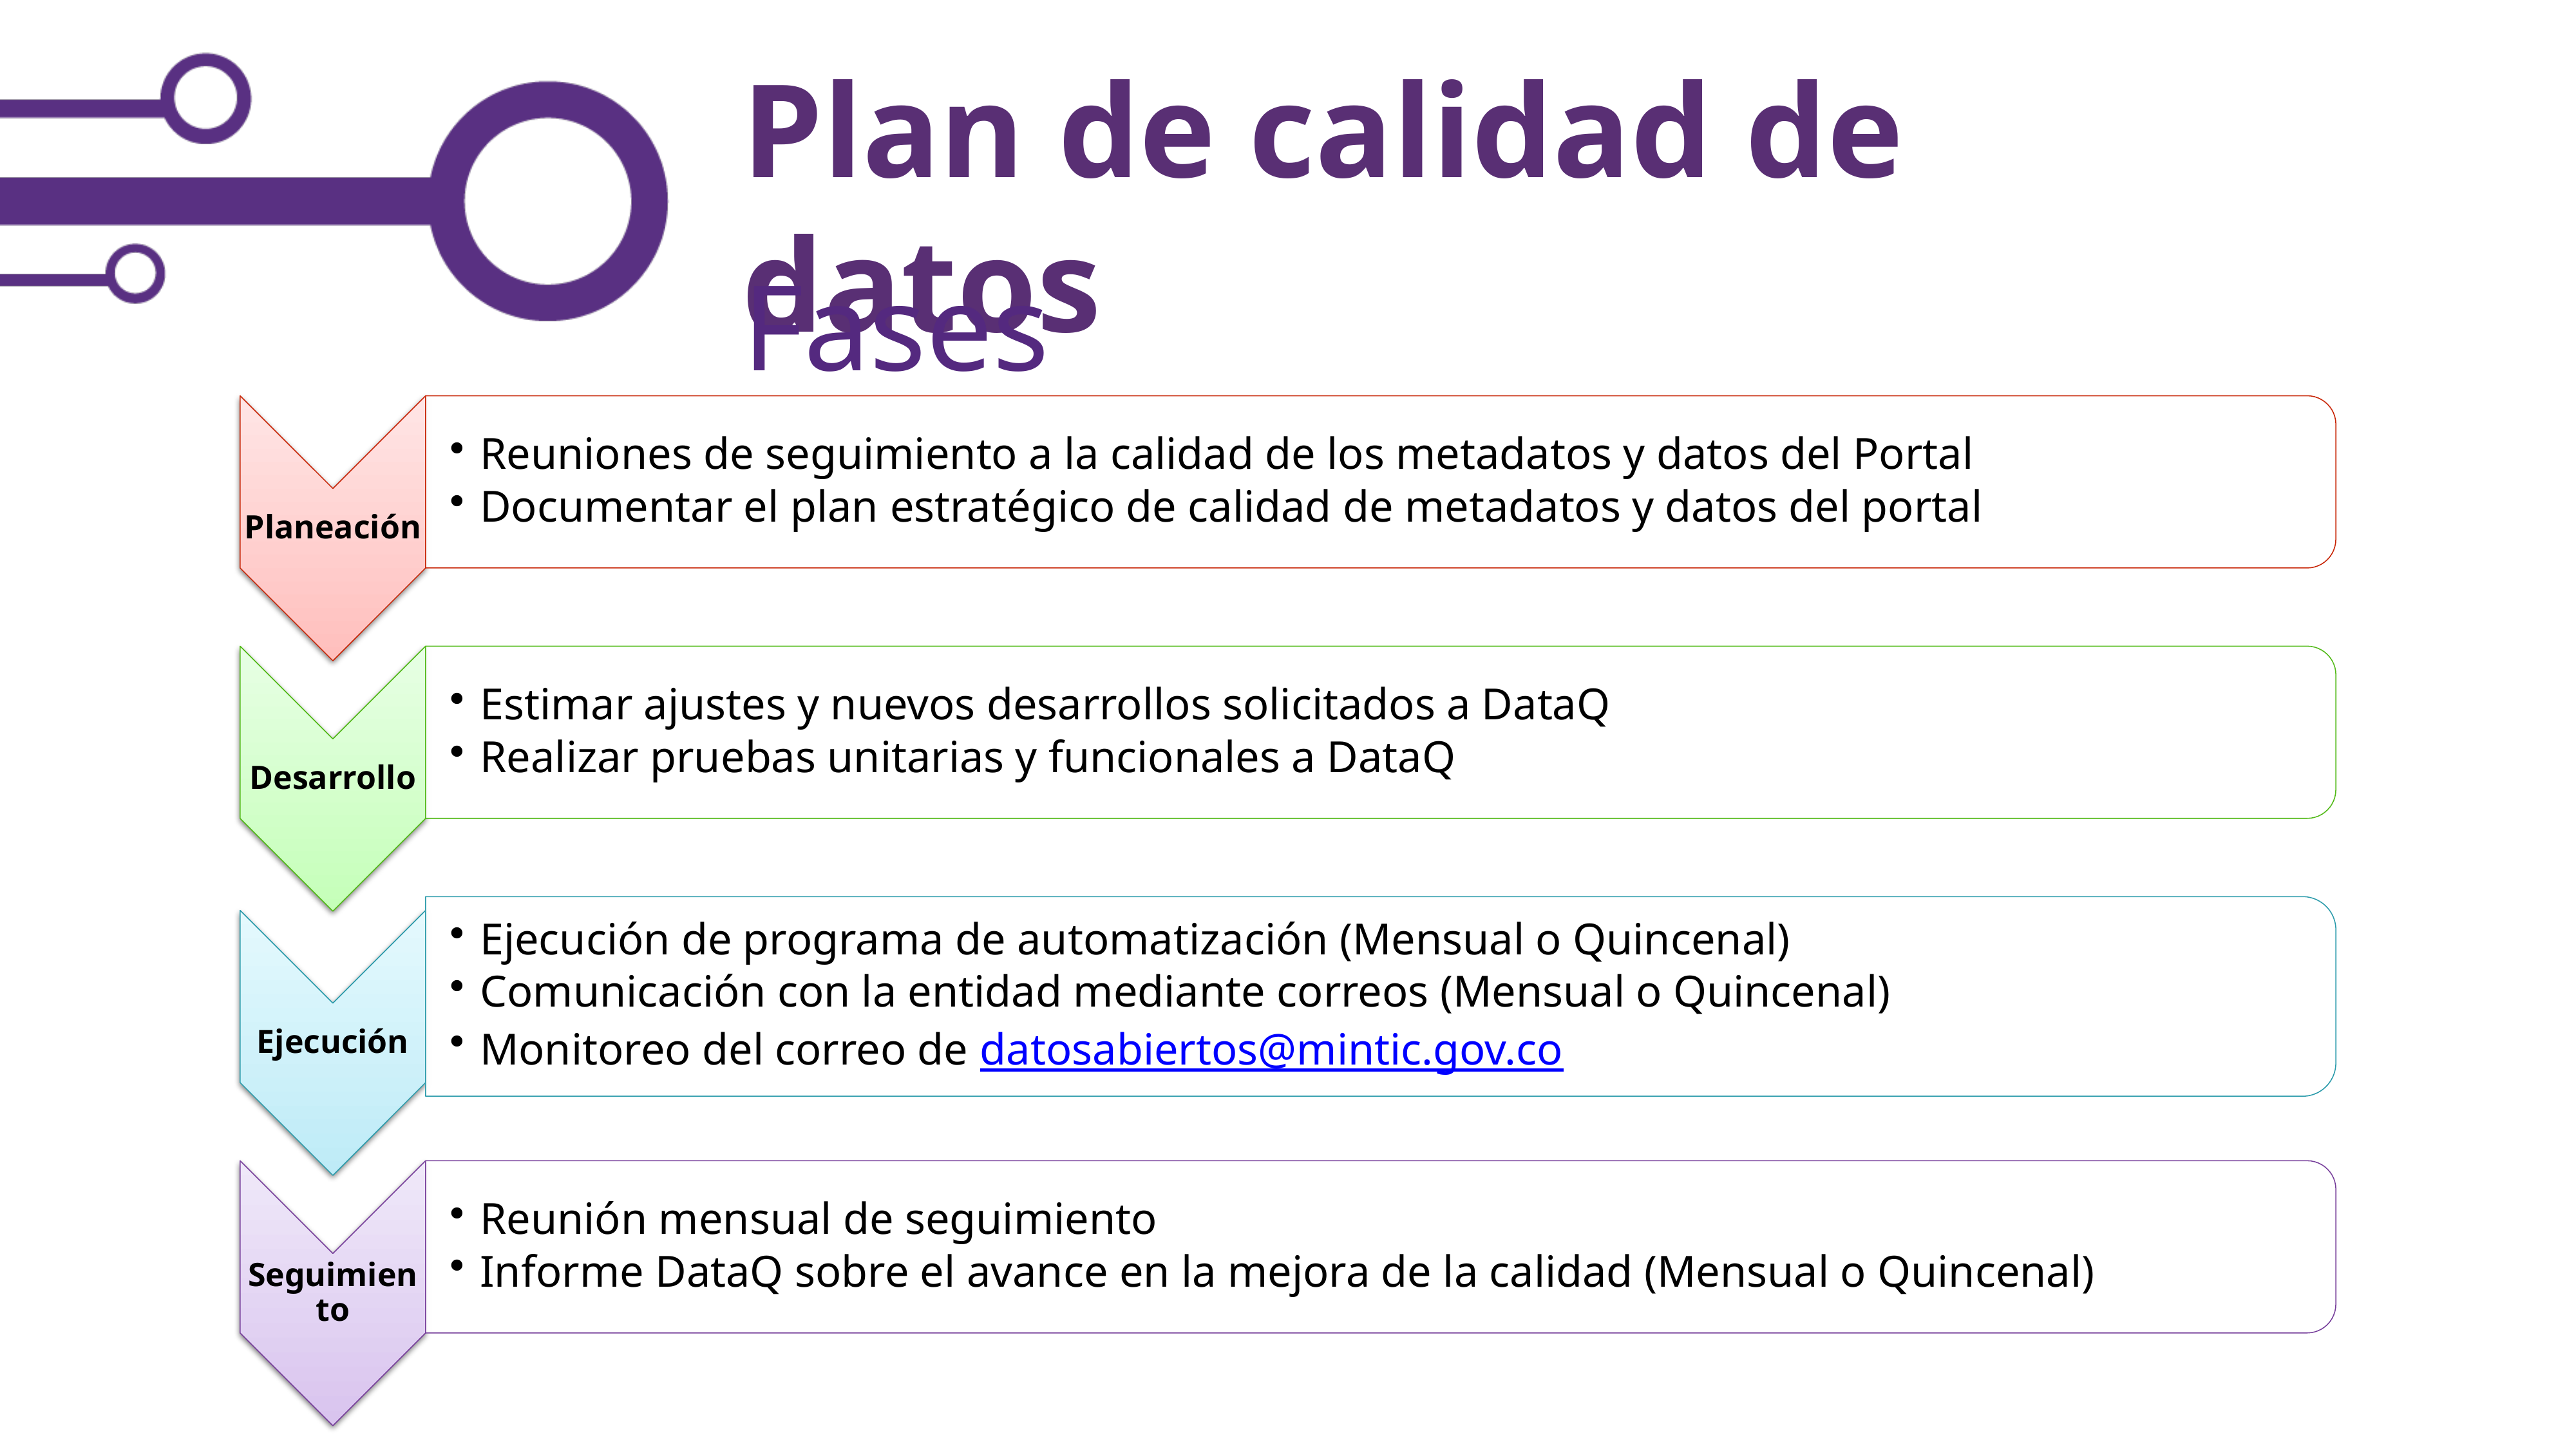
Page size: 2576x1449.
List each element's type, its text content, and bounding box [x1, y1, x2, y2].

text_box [240, 394, 2336, 1428]
text_box Fases [727, 237, 2024, 387]
text_box Plan de calidad de datos [727, 33, 2226, 374]
picture [0, 0, 691, 363]
